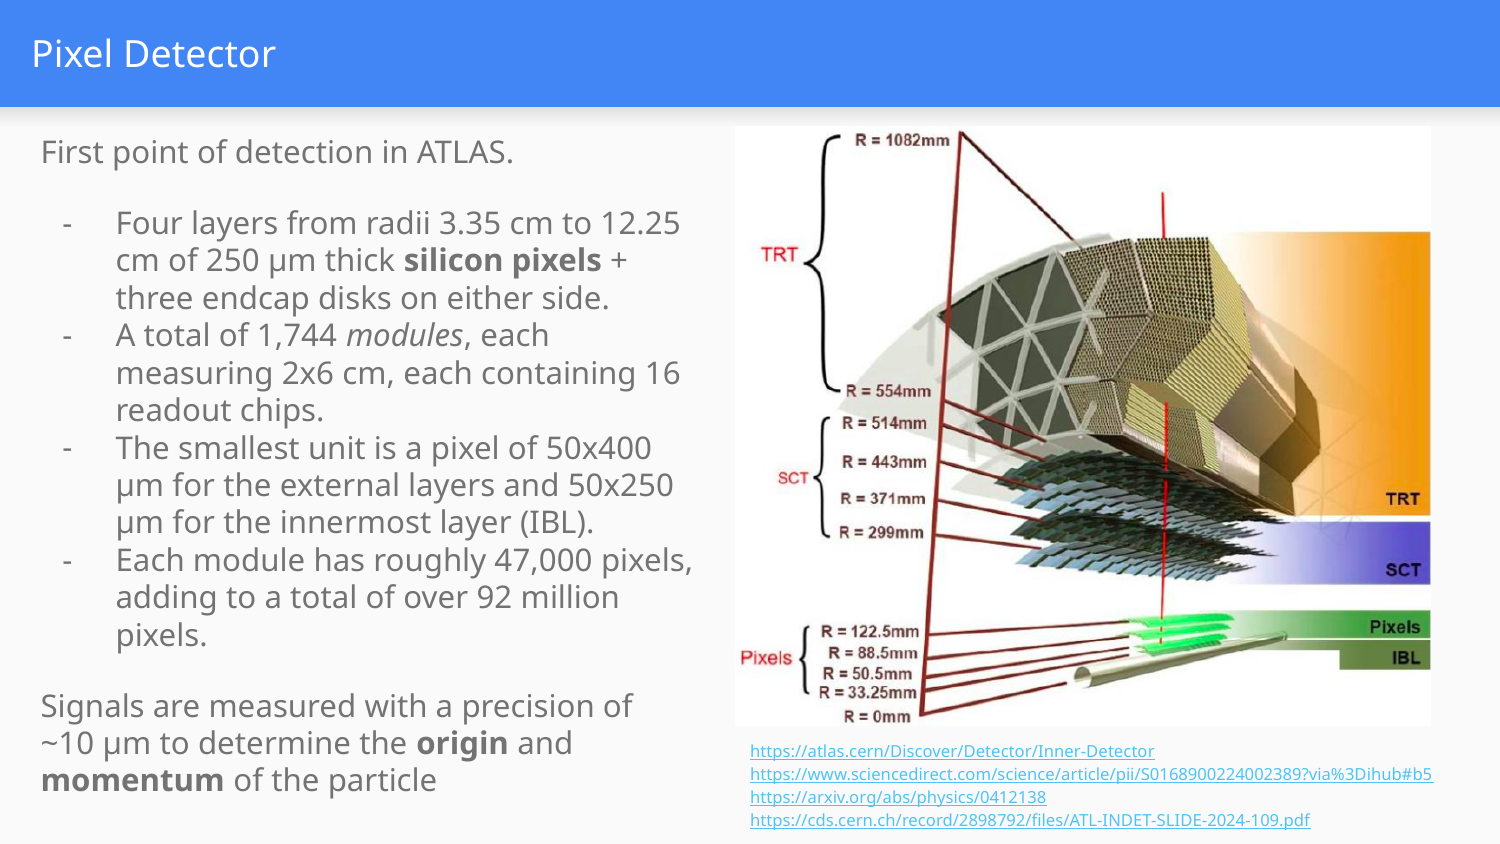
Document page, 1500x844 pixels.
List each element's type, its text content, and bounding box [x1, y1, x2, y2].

title Pixel Detector [16, 2, 1464, 102]
list First point of detection in ATLAS. Four layers from radii 3.35 cm to 12.25 cm of 250 μm thick silicon pixels + three endcap disks on either side. A total of 1,744 modules, each measuring 2x6 cm, each containing 16 readout chips. The smallest unit is a pixel of 50x400 μm for the external layers and 50x250 μm for the innermost layer (IBL). Each module has roughly 47,000 pixels, adding to a total of over 92 million pixels. Signals are measured with a precision of ~10 μm to determine the origin and momentum of the particle [25, 117, 711, 805]
text_box https://atlas.cern/Discover/Detector/Inner-Detector https://www.sciencedirect.com/science/article/pii/S0168900224002389?via%3Dihub#b5 https://arxiv.org/abs/physics/0412138 https://cds.cern.ch/record/2898792/files/ATL-INDET-SLIDE-2024-109.pdf [735, 725, 1498, 825]
picture [734, 126, 1432, 727]
